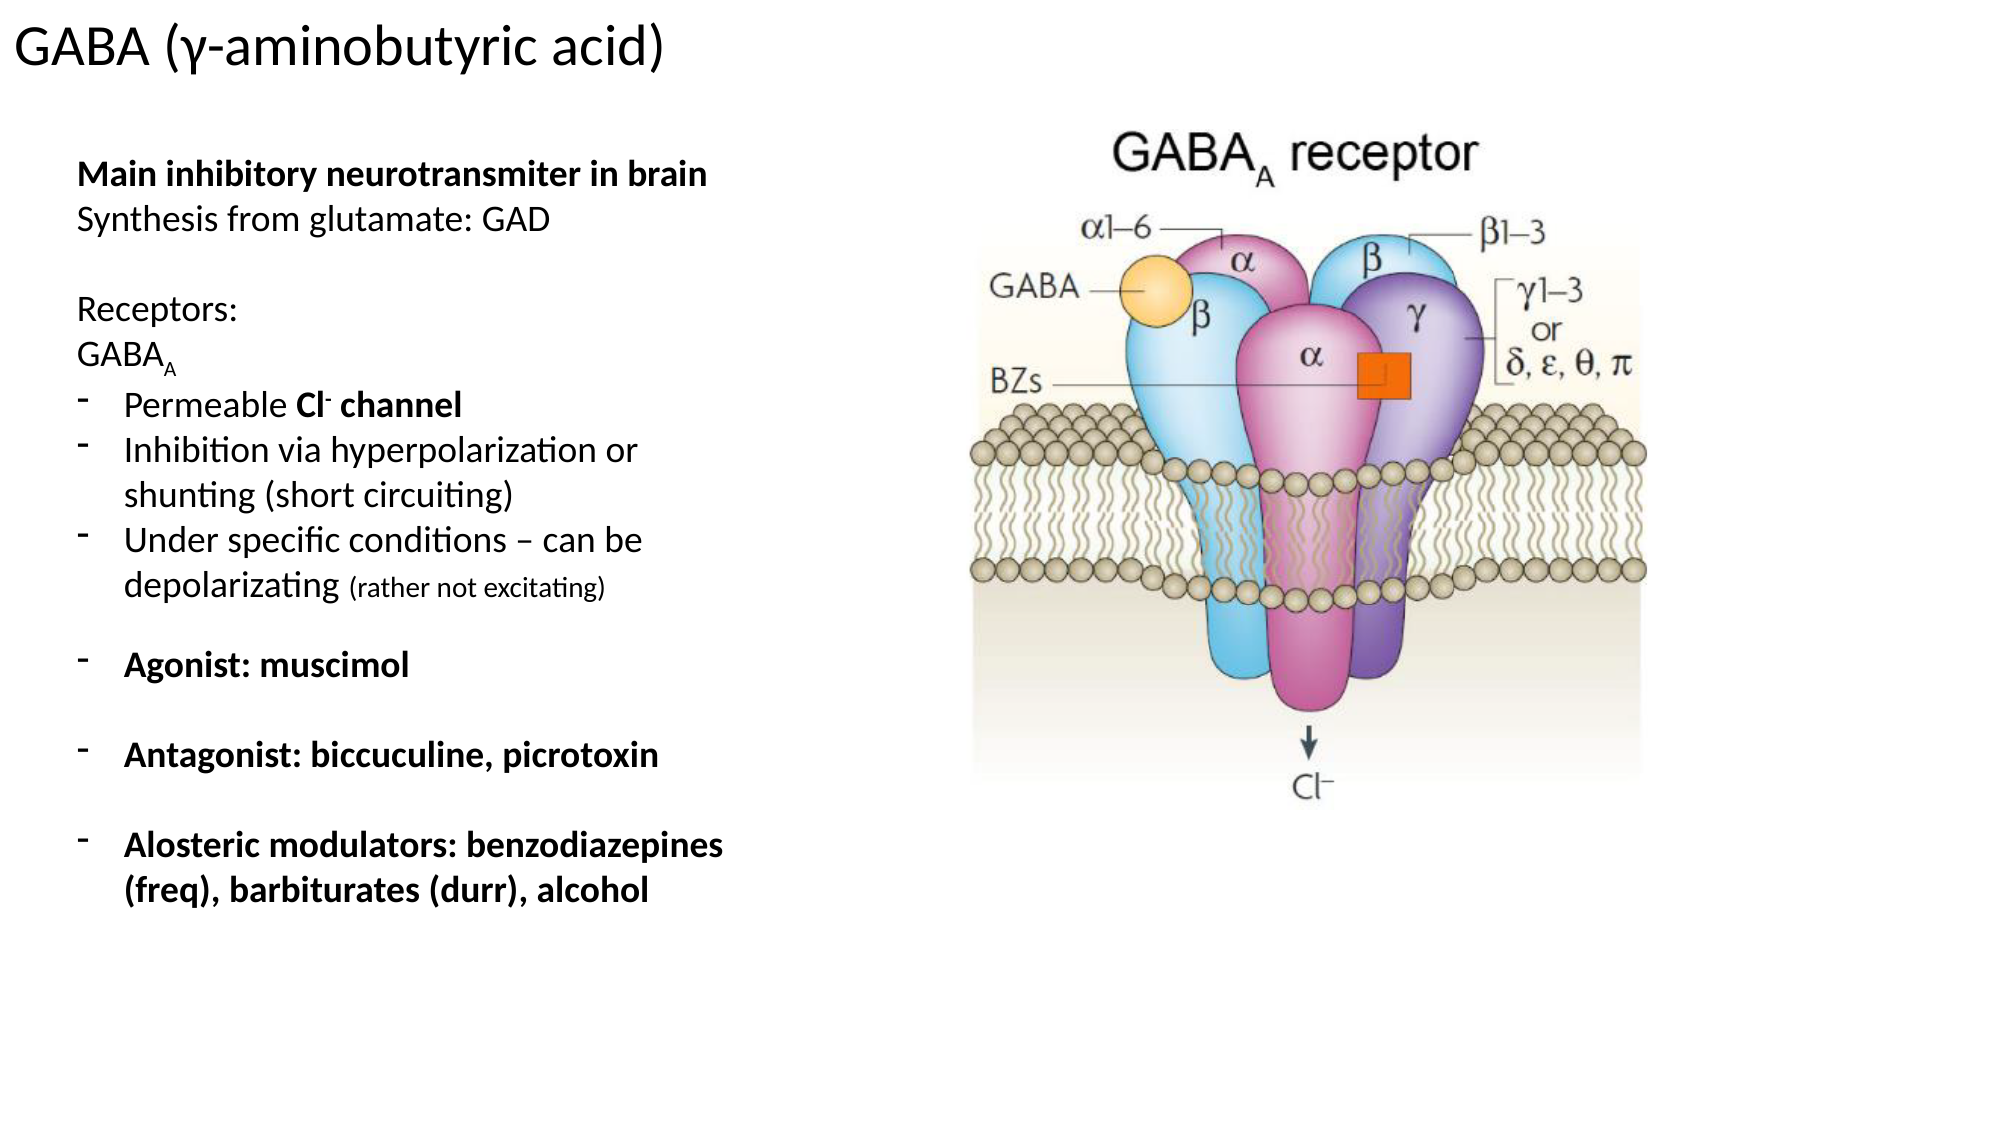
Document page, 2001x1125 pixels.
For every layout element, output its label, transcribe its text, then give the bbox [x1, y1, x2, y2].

text_box GABA (γ-aminobutyric acid) [0, 0, 1320, 85]
text_box Main inhibitory neurotransmiter in brain Synthesis from glutamate: GAD Receptors: GABAA Permeable Cl- channel Inhibition via hyperpolarization or shunting (short circuiting) Under specific conditions – can be depolarizating (rather not excitating) Agonist: muscimol Antagonist: biccuculine, picrotoxin Alosteric modulators: benzodiazepines (freq), barbiturates (durr), alcohol [62, 141, 786, 963]
picture [966, 103, 1648, 855]
